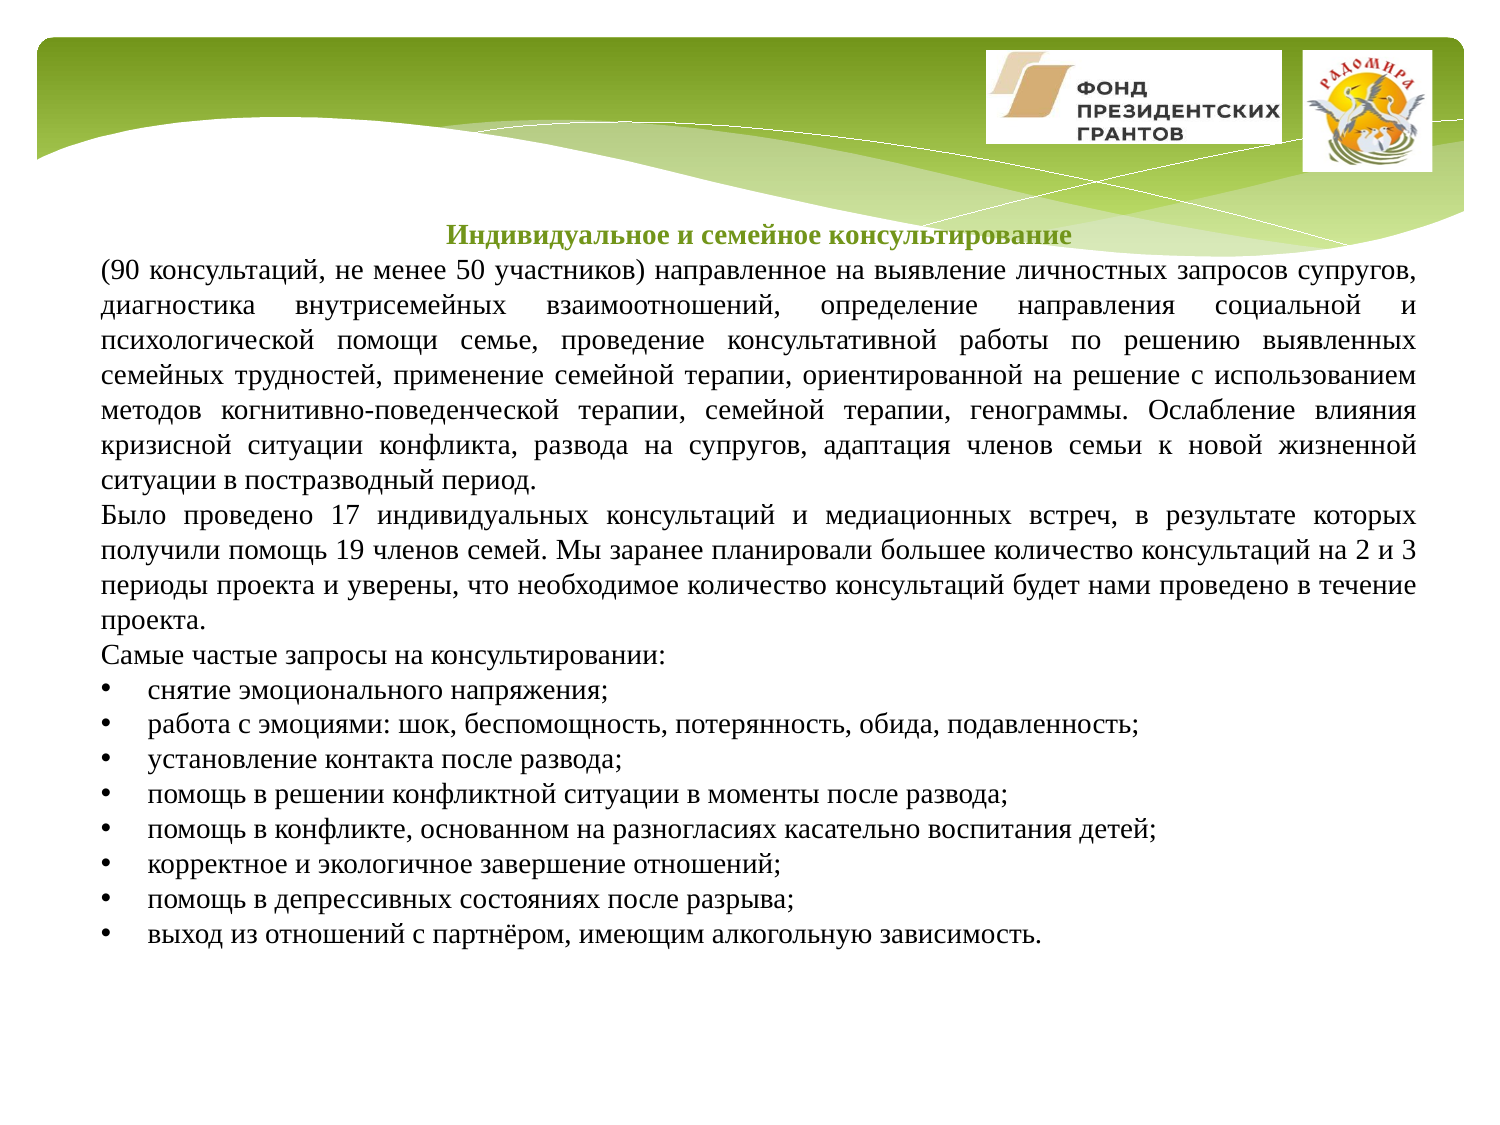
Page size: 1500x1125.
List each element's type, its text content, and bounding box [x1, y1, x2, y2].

picture [985, 50, 1282, 144]
picture [1302, 50, 1433, 172]
text_box Индивидуальное и семейное консультирование (90 консультаций, не менее 50 участников) направленное на выявление личностных запросов супругов, диагностика внутрисемейных взаимоотношений, определение направления социальной и психологической помощи семье, проведение консультативной работы по решению выявленных семейных трудностей, применение семейной терапии, ориентированной на решение с использованием методов когнитивно-поведенческой терапии, семейной терапии, генограммы. Ослабление влияния кризисной ситуации конфликта, развода на супругов, адаптация членов семьи к новой жизненной ситуации в постразводный период. Было проведено 17 индивидуальных консультаций и медиационных встреч, в результате которых получили помощь 19 членов семей. Мы заранее планировали большее количество консультаций на 2 и 3 периоды проекта и уверены, что необходимое количество консультаций будет нами проведено в течение проекта. Самые частые запросы на консультировании: снятие эмоционального напряжения; работа с эмоциями: шок, беспомощность, потерянность, обида, подавленность; установление контакта после развода; помощь в решении конфликтной ситуации в моменты после развода; помощь в конфликте, основанном на разногласиях касательно воспитания детей; корректное и экологичное завершение отношений; помощь в депрессивных состояниях после разрыва; выход из отношений с партнёром, имеющим алкогольную зависимость. [85, 208, 1433, 992]
